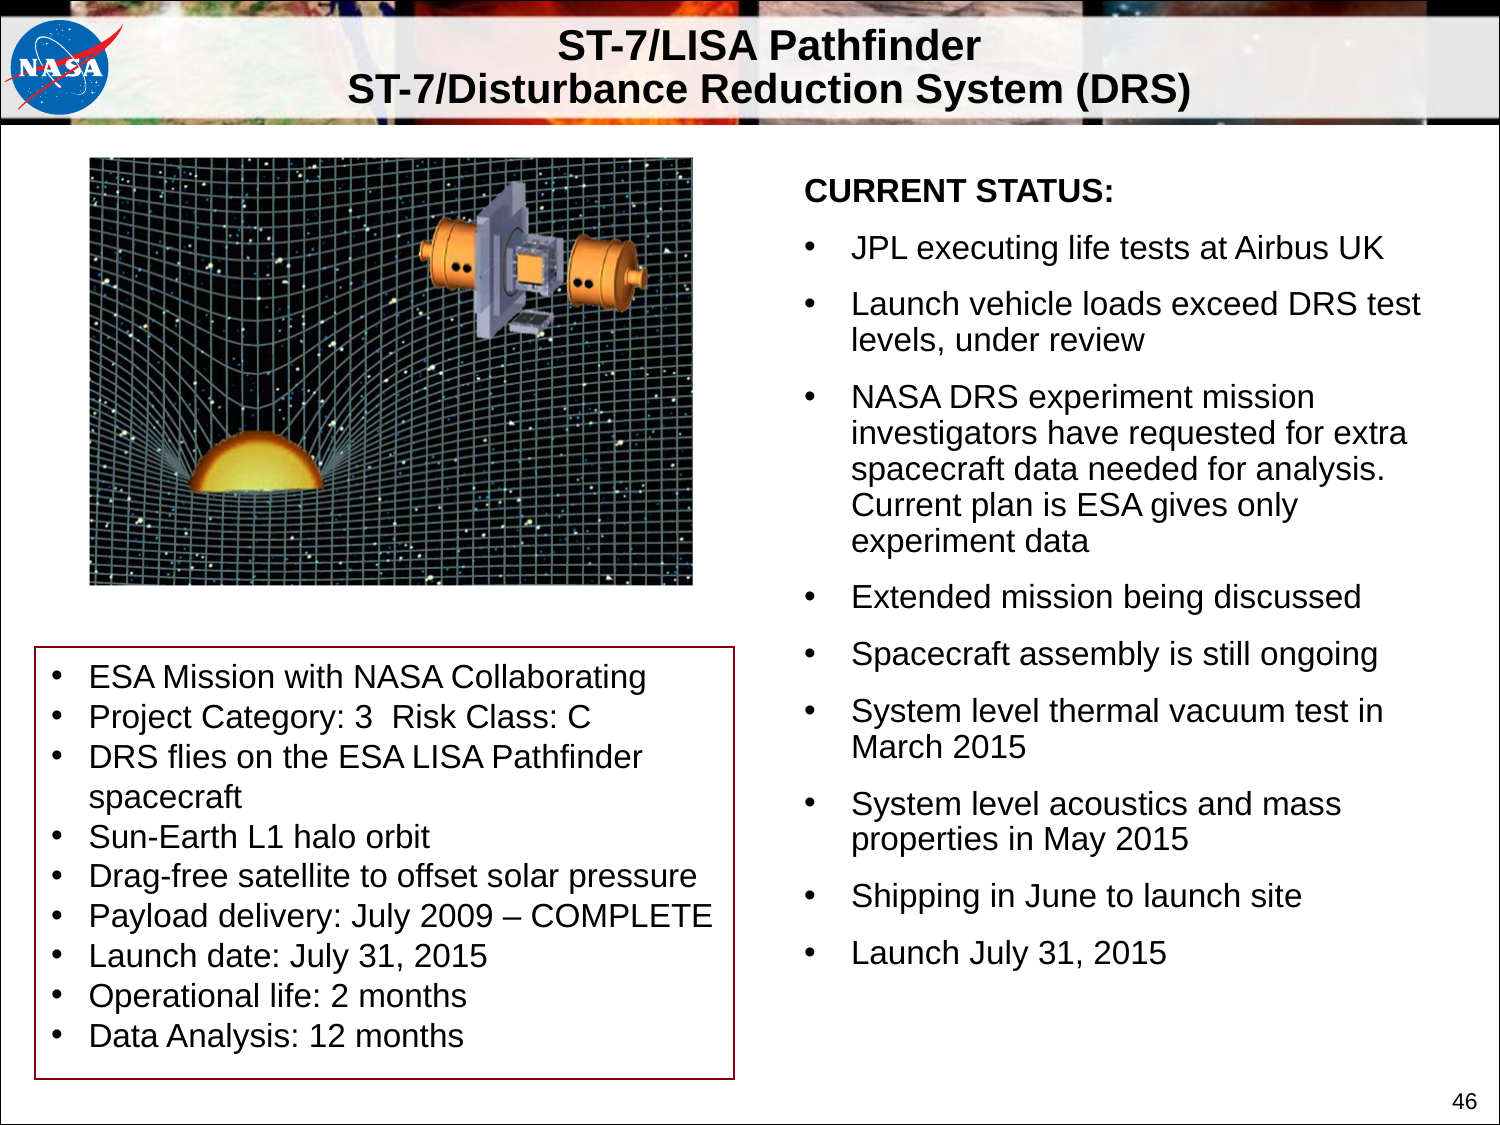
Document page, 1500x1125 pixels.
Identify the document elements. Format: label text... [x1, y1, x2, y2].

title ST-7/LISA Pathfinder ST-7/Disturbance Reduction System (DRS) [89, 17, 1450, 120]
picture [88, 157, 694, 587]
picture [1, 1, 1499, 125]
text_box ESA Mission with NASA Collaborating Project Category: 3 Risk Class: C DRS flies on the ESA LISA Pathfinder spacecraft Sun-Earth L1 halo orbit Drag-free satellite to offset solar pressure Payload delivery: July 2009 – COMPLETE Launch date: July 31, 2015 Operational life: 2 months Data Analysis: 12 months [34, 647, 734, 1080]
text_box CURRENT STATUS: JPL executing life tests at Airbus UK Launch vehicle loads exceed DRS test levels, under review NASA DRS experiment mission investigators have requested for extra spacecraft data needed for analysis. Current plan is ESA gives only experiment data Extended mission being discussed Spacecraft assembly is still ongoing System level thermal vacuum test in March 2015 System level acoustics and mass properties in May 2015 Shipping in June to launch site Launch July 31, 2015 [789, 162, 1473, 1036]
